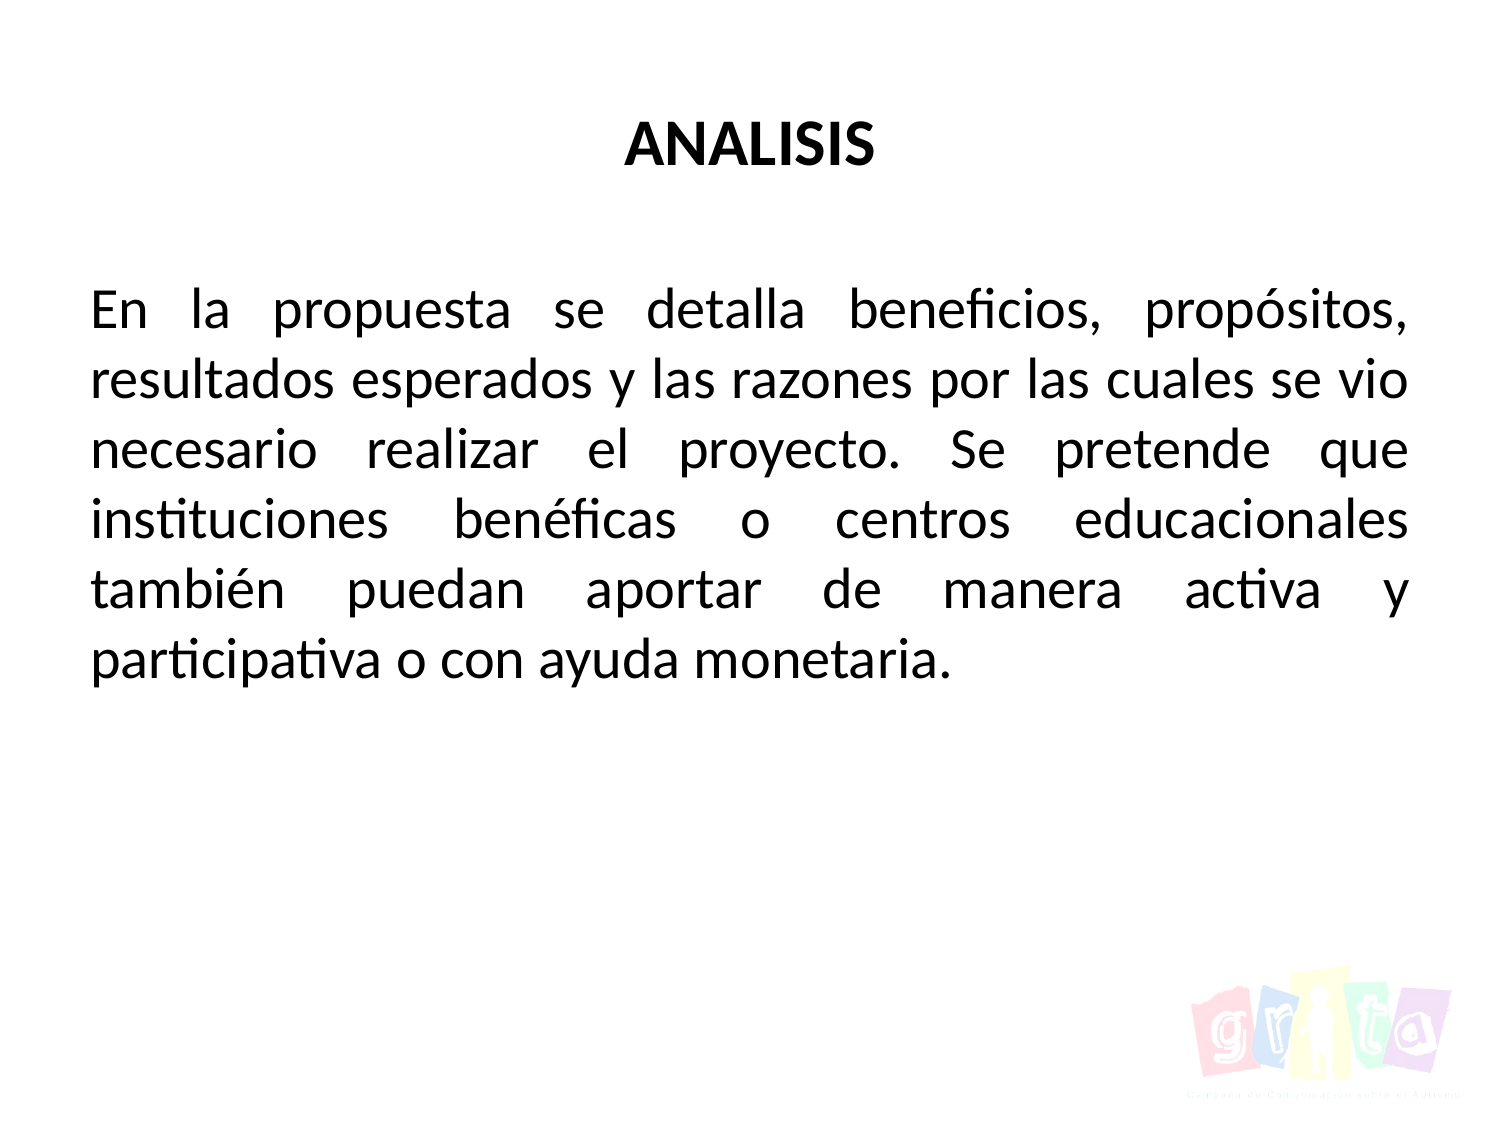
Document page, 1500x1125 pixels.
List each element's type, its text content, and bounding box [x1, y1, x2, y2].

picture [1186, 963, 1459, 1100]
list En la propuesta se detalla beneficios, propósitos, resultados esperados y las razones por las cuales se vio necesario realizar el proyecto. Se pretende que instituciones benéficas o centros educacionales también puedan aportar de manera activa y participativa o con ayuda monetaria. [75, 262, 1425, 1005]
title ANALISIS [75, 45, 1425, 233]
